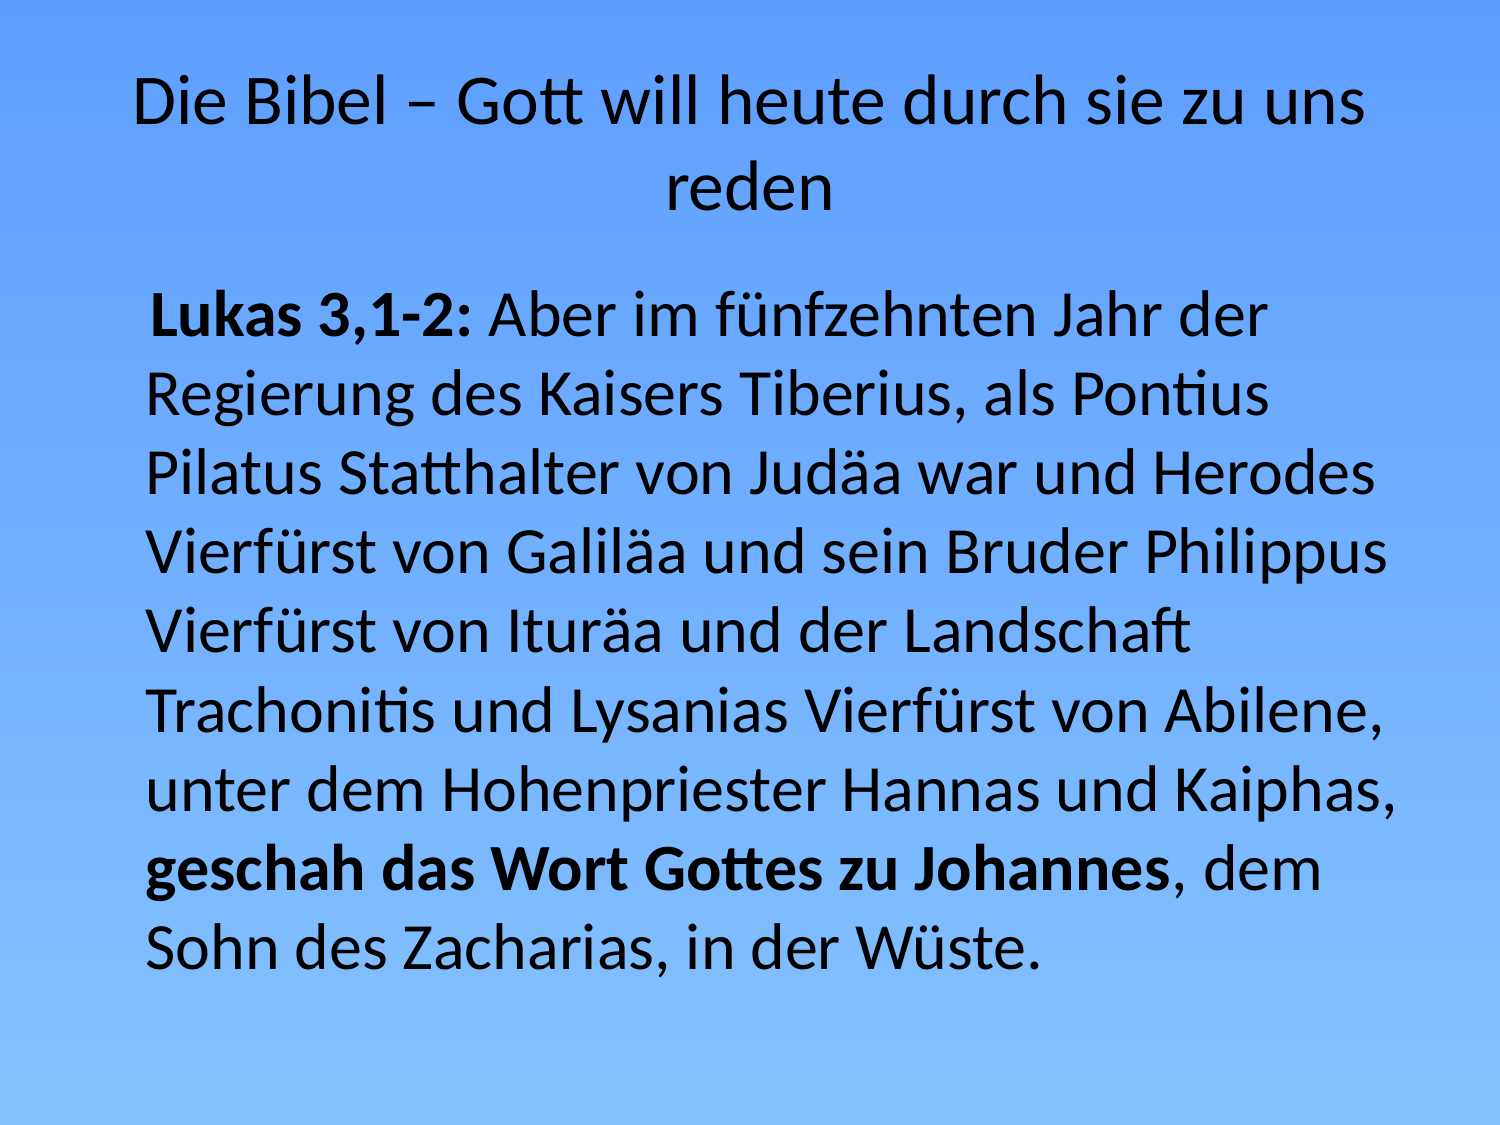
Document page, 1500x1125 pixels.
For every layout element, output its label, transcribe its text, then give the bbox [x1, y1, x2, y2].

list Lukas 3,1-2: Aber im fünfzehnten Jahr der Regierung des Kaisers Tiberius, als Pontius Pilatus Statthalter von Judäa war und Herodes Vierfürst von Galiläa und sein Bruder Philippus Vierfürst von Ituräa und der Landschaft Trachonitis und Lysanias Vierfürst von Abilene, unter dem Hohenpriester Hannas und Kaiphas, geschah das Wort Gottes zu Johannes, dem Sohn des Zacharias, in der Wüste. [75, 262, 1425, 1005]
title Die Bibel – Gott will heute durch sie zu uns reden [75, 45, 1425, 233]
